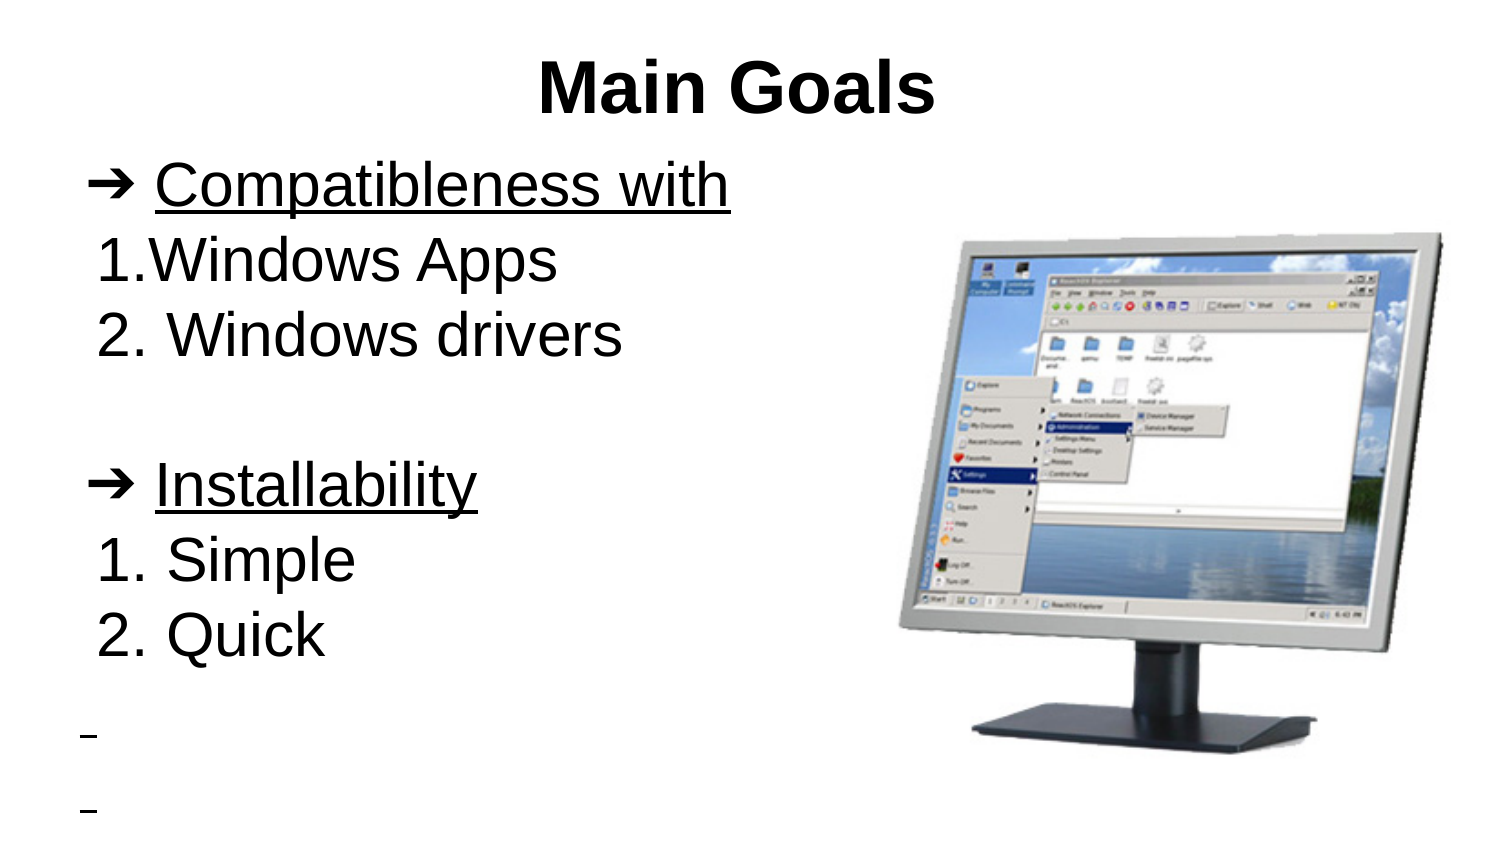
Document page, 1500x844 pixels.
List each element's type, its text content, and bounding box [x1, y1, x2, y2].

list Compatibleness with 1.Windows Apps 2. Windows drivers Installability 1. Simple 2. Quick [64, 54, 1415, 718]
picture [883, 219, 1469, 761]
title Main Goals [62, 33, 1413, 144]
